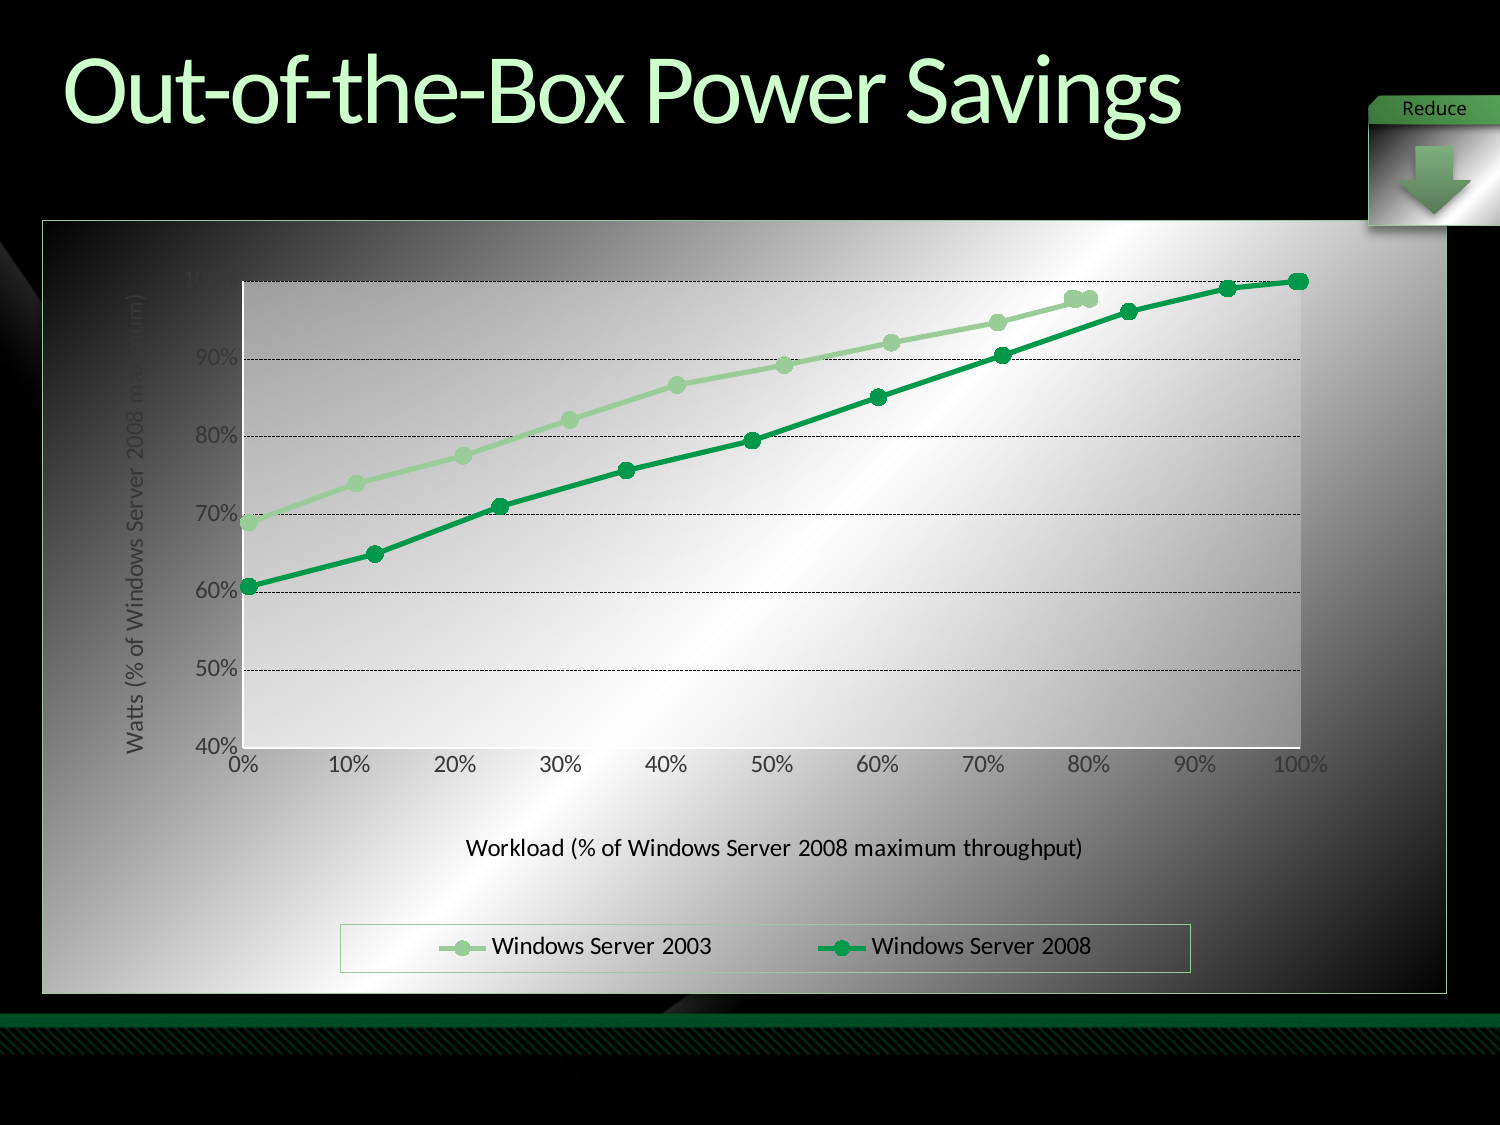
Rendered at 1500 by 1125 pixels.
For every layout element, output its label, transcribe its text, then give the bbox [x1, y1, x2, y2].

picture [0, 0, 1500, 1125]
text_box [1368, 89, 1500, 227]
title Out-of-the-Box Power Savings [62, 37, 1438, 111]
chart [80, 252, 1380, 976]
text_box [42, 220, 1447, 994]
